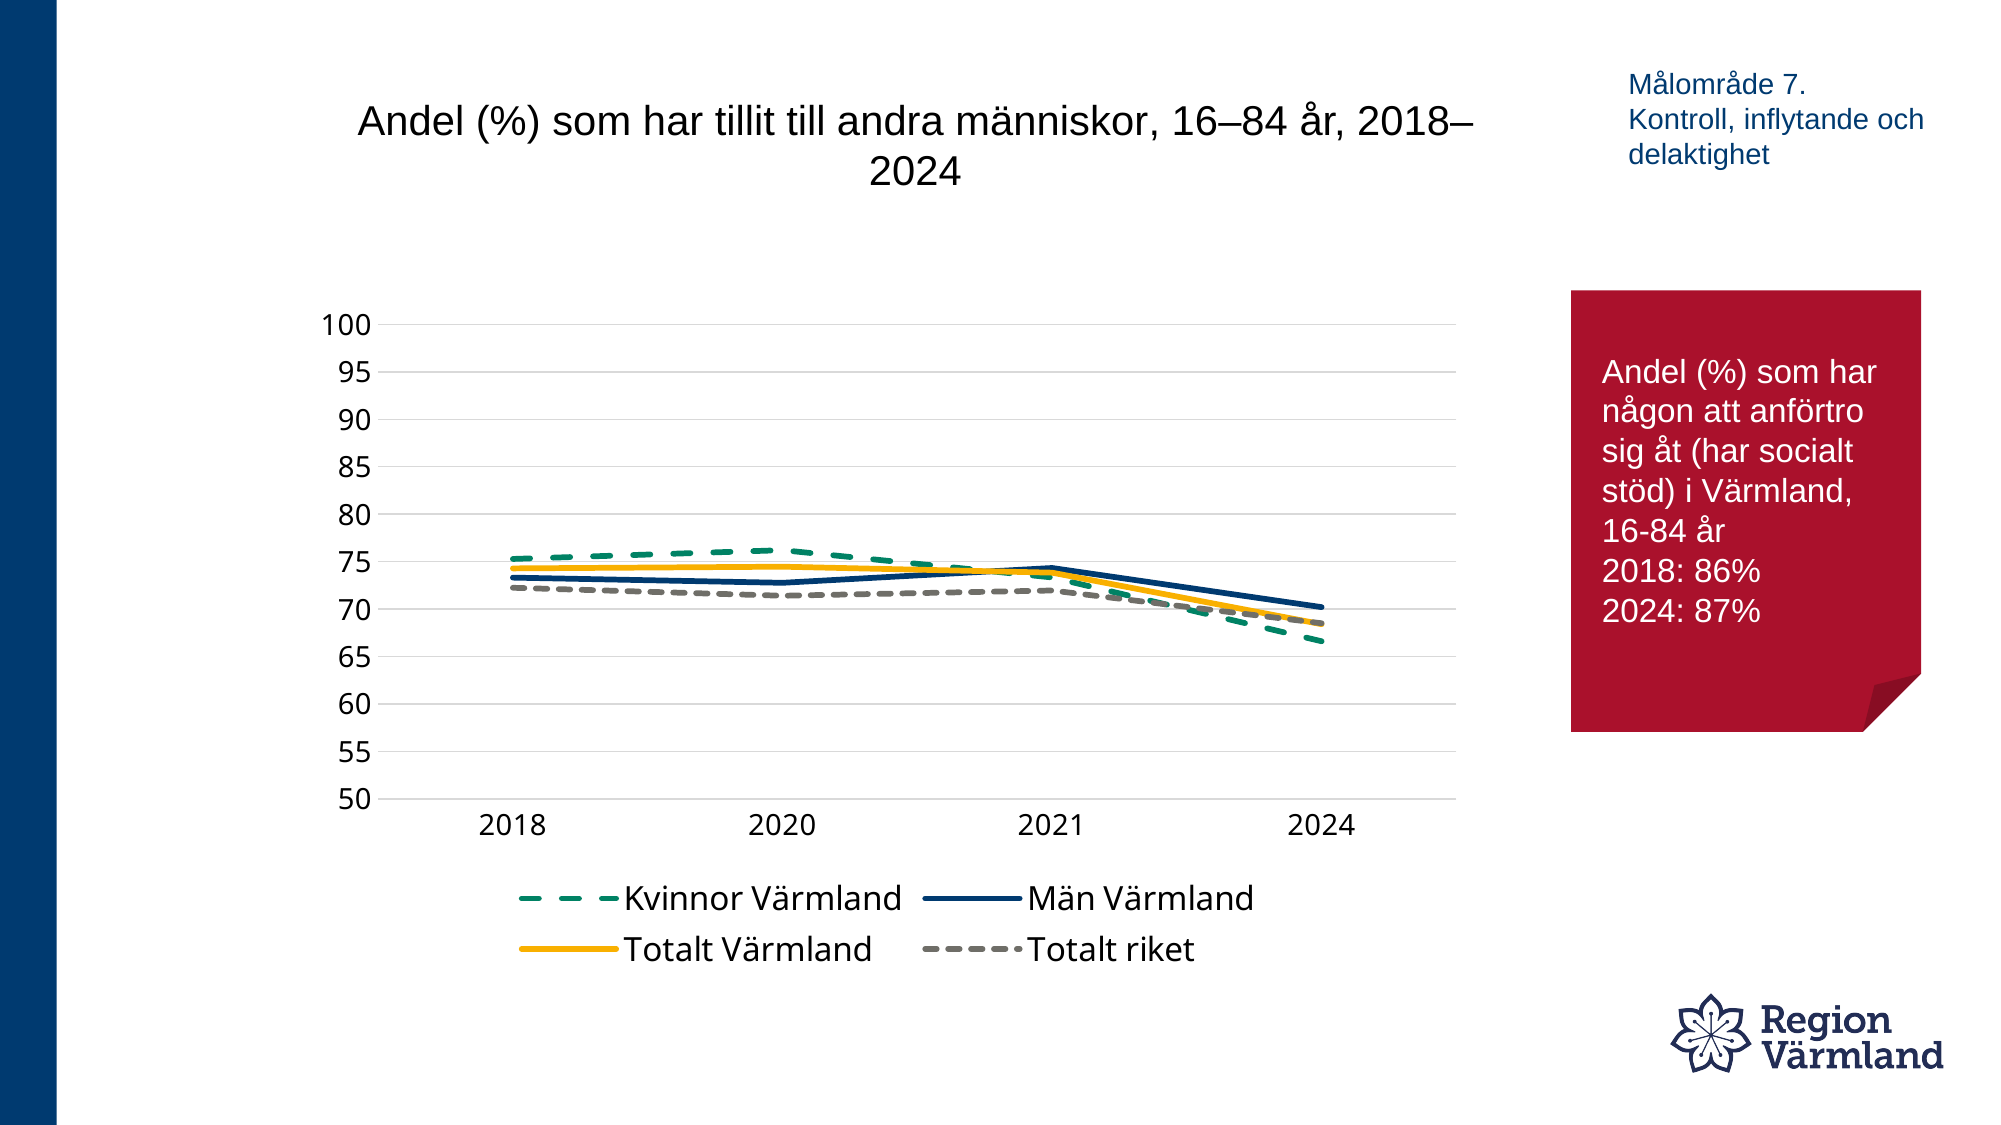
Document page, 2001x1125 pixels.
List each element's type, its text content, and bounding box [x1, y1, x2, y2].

text_box Andel (%) som har någon att anförtro sig åt (har socialt stöd) i Värmland, 16-84 år 2018: 86% 2024: 87% [1591, 347, 1902, 633]
text_box [1571, 290, 1922, 732]
chart [296, 290, 1481, 978]
text_box Målområde 7. Kontroll, inflytande och delaktighet [1613, 57, 1946, 178]
title Andel (%) som har tillit till andra människor, 16–84 år, 2018–2024 [296, 80, 1535, 202]
picture [1670, 993, 1944, 1073]
